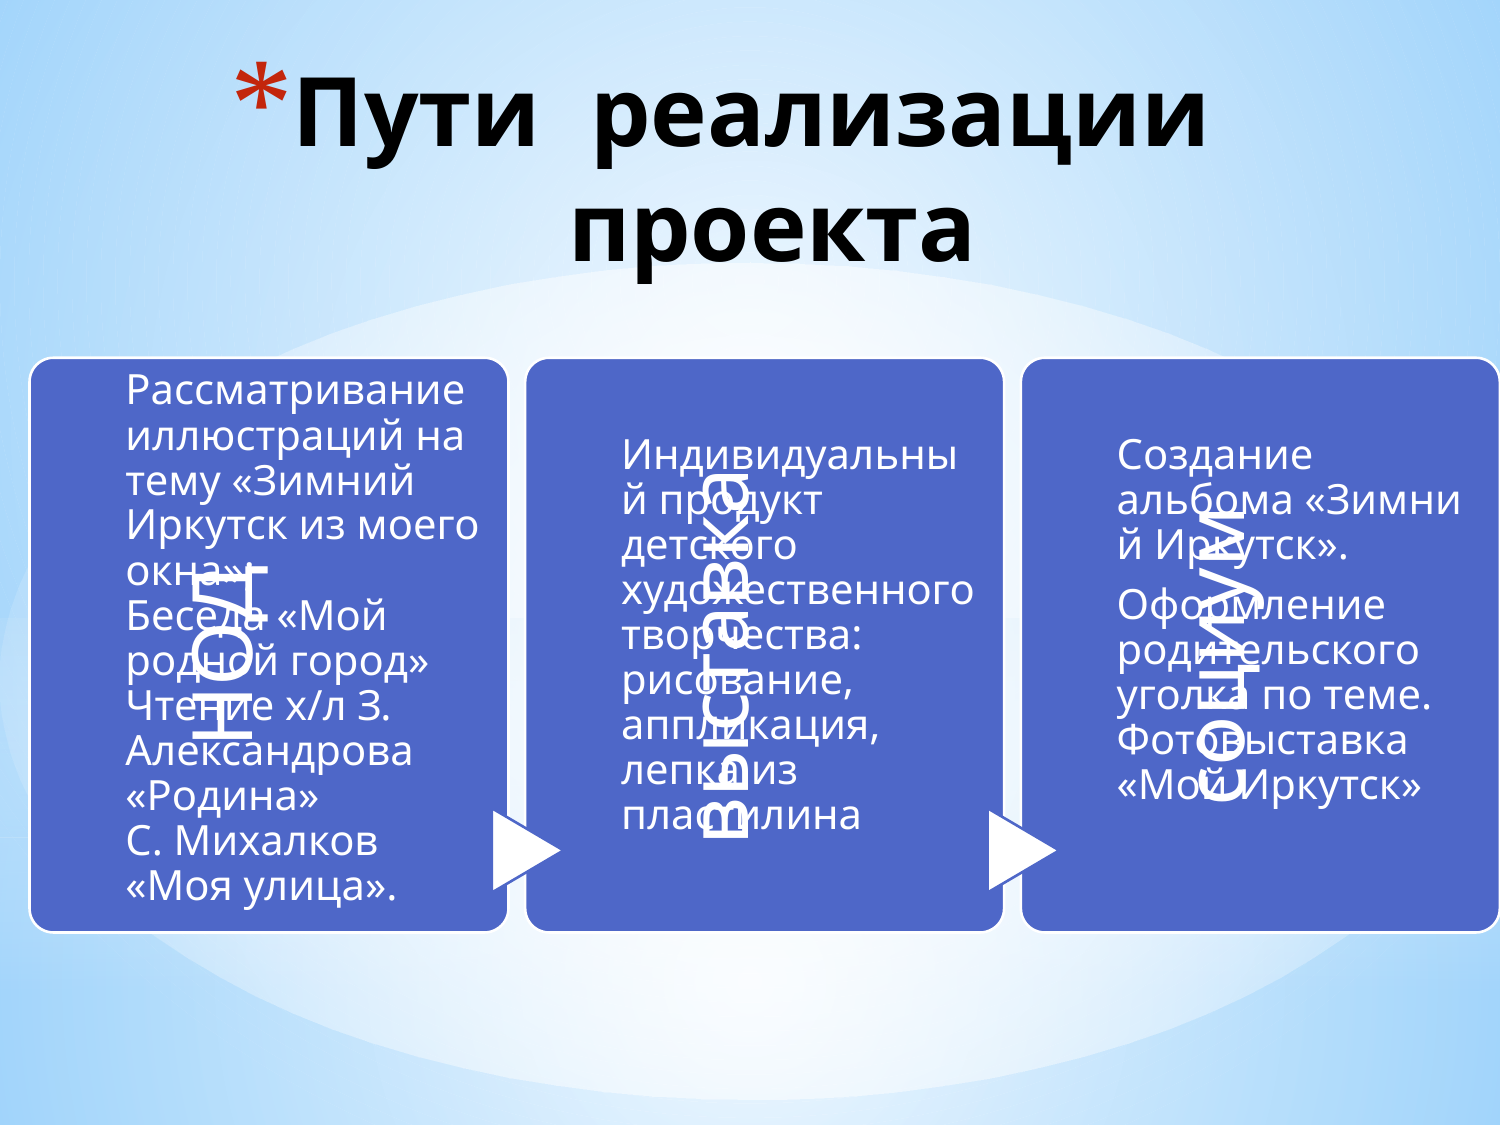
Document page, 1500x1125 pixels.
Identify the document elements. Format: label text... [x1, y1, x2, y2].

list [29, 195, 1500, 1095]
title Пути реализации проекта [17, 42, 1500, 231]
